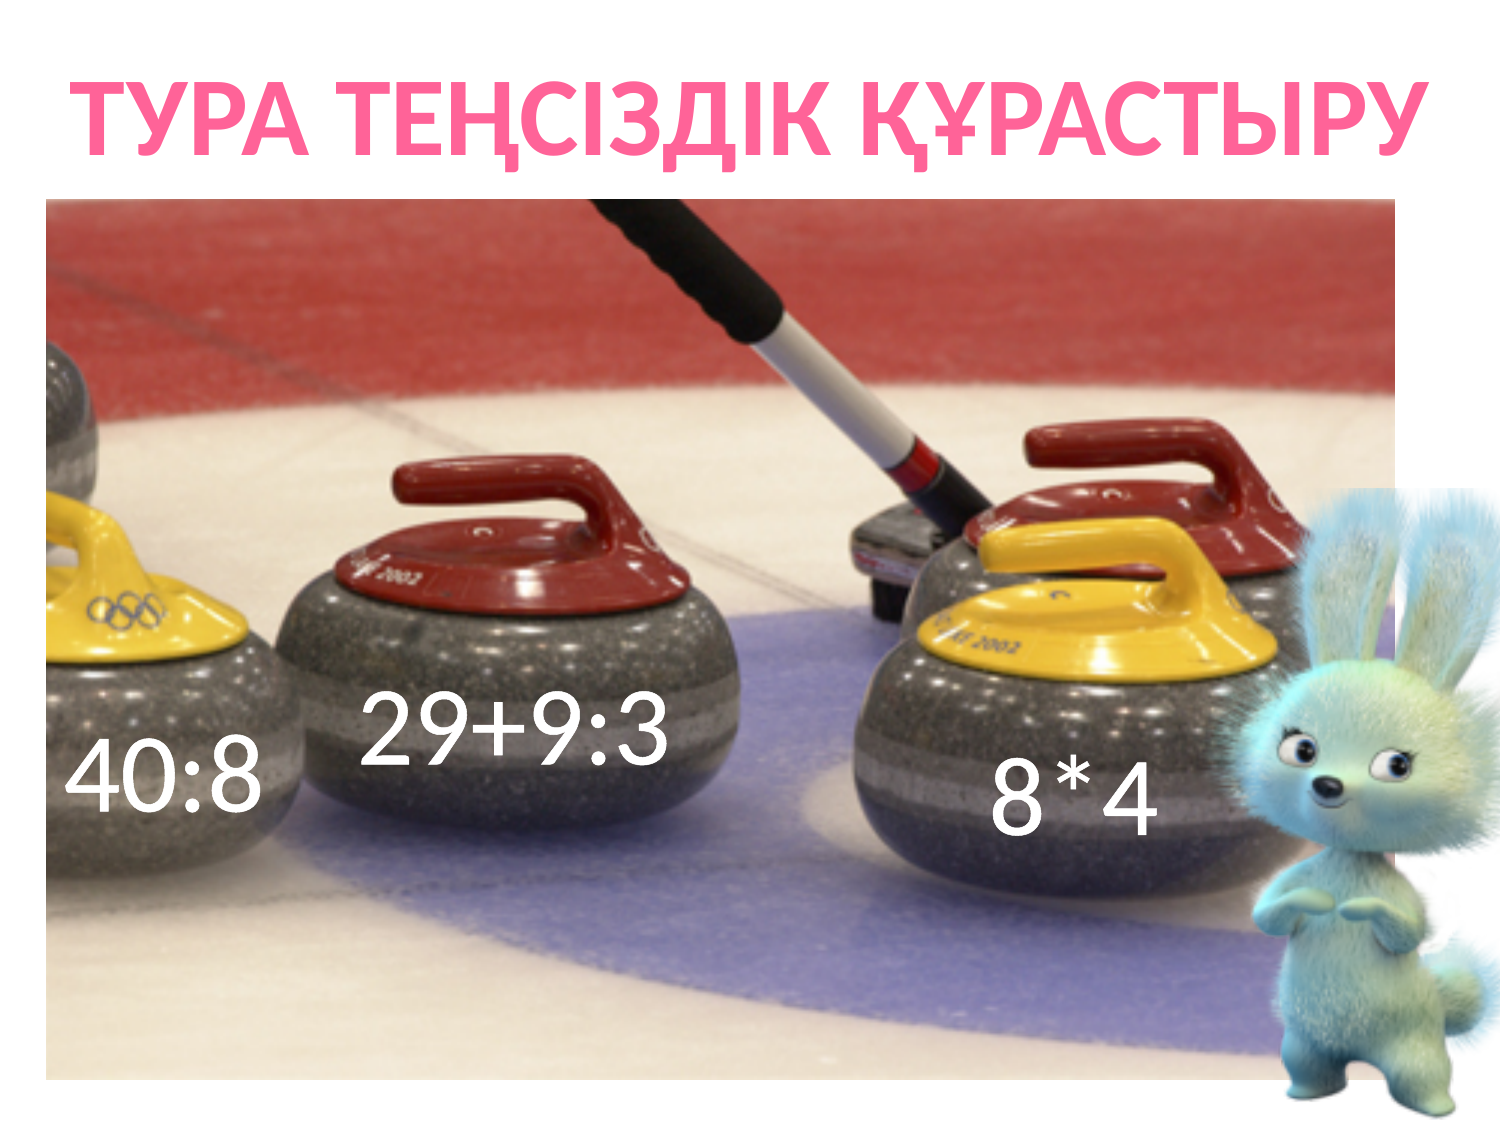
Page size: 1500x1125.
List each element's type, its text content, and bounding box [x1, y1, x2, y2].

picture [46, 198, 1500, 1125]
text_box Тура теңсіздік құрастыру [54, 35, 1446, 186]
